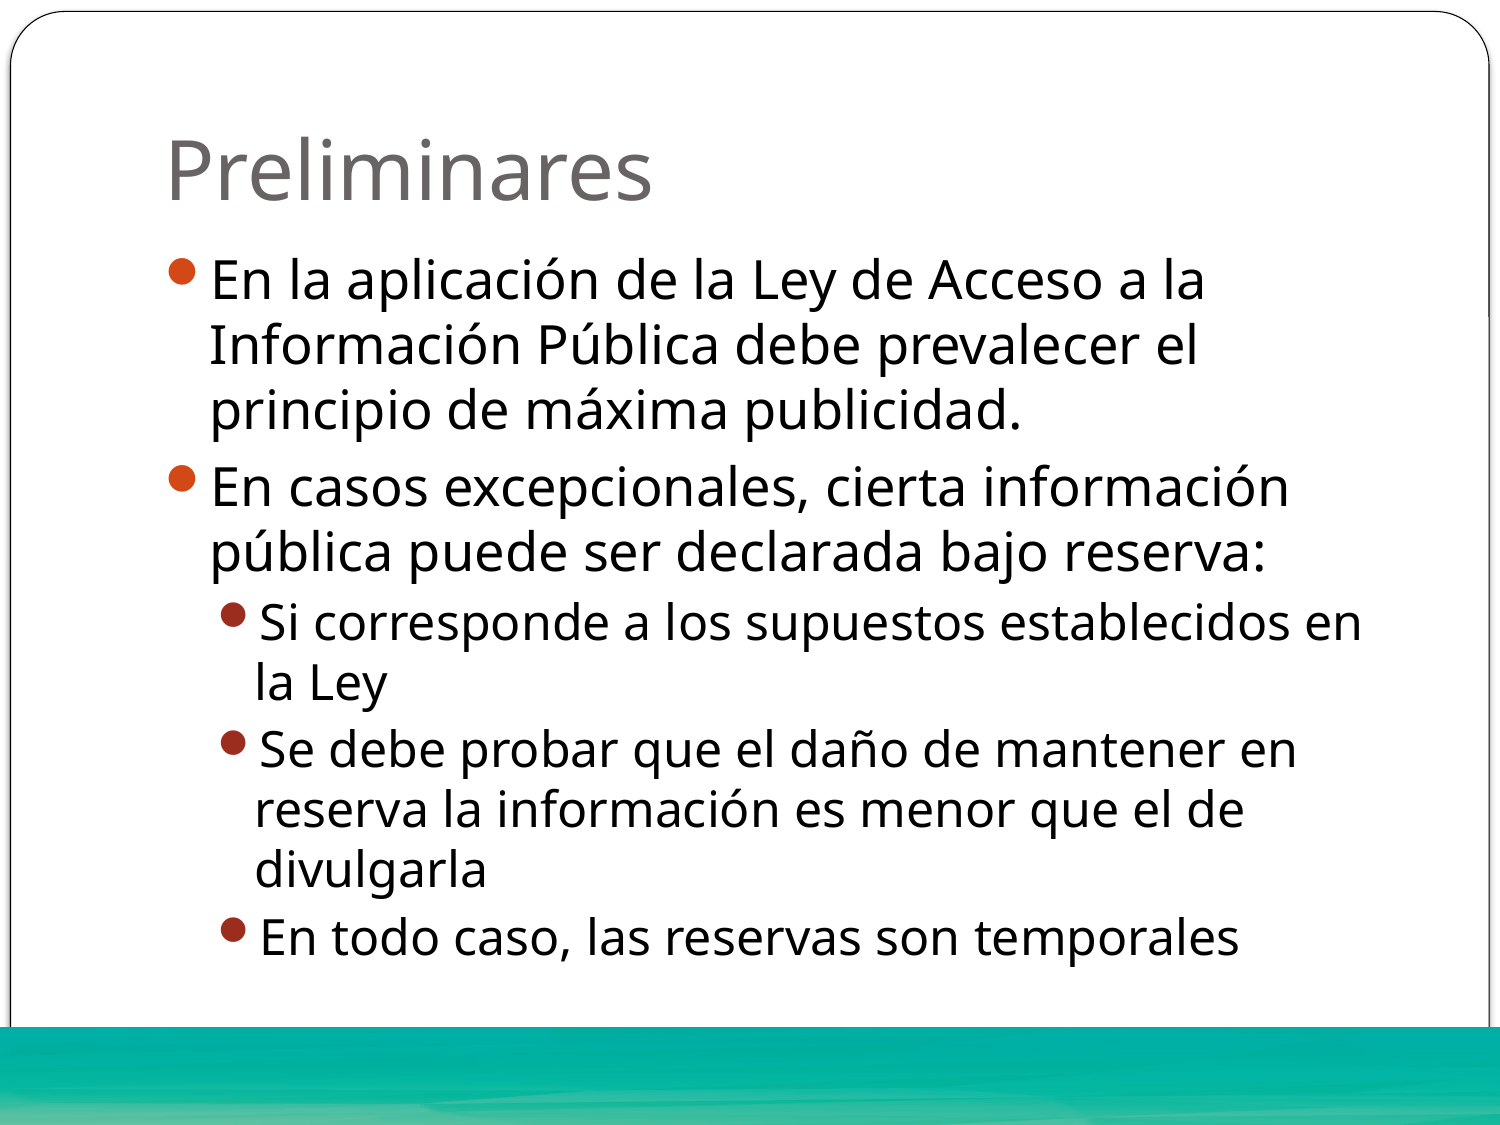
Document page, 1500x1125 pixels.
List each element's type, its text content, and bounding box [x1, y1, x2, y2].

list En la aplicación de la Ley de Acceso a la Información Pública debe prevalecer el principio de máxima publicidad. En casos excepcionales, cierta información pública puede ser declarada bajo reserva: Si corresponde a los supuestos establecidos en la Ley Se debe probar que el daño de mantener en reserva la información es menor que el de divulgarla En todo caso, las reservas son temporales [150, 237, 1425, 988]
picture [0, 1027, 1500, 1125]
title Preliminares [150, 45, 1425, 233]
